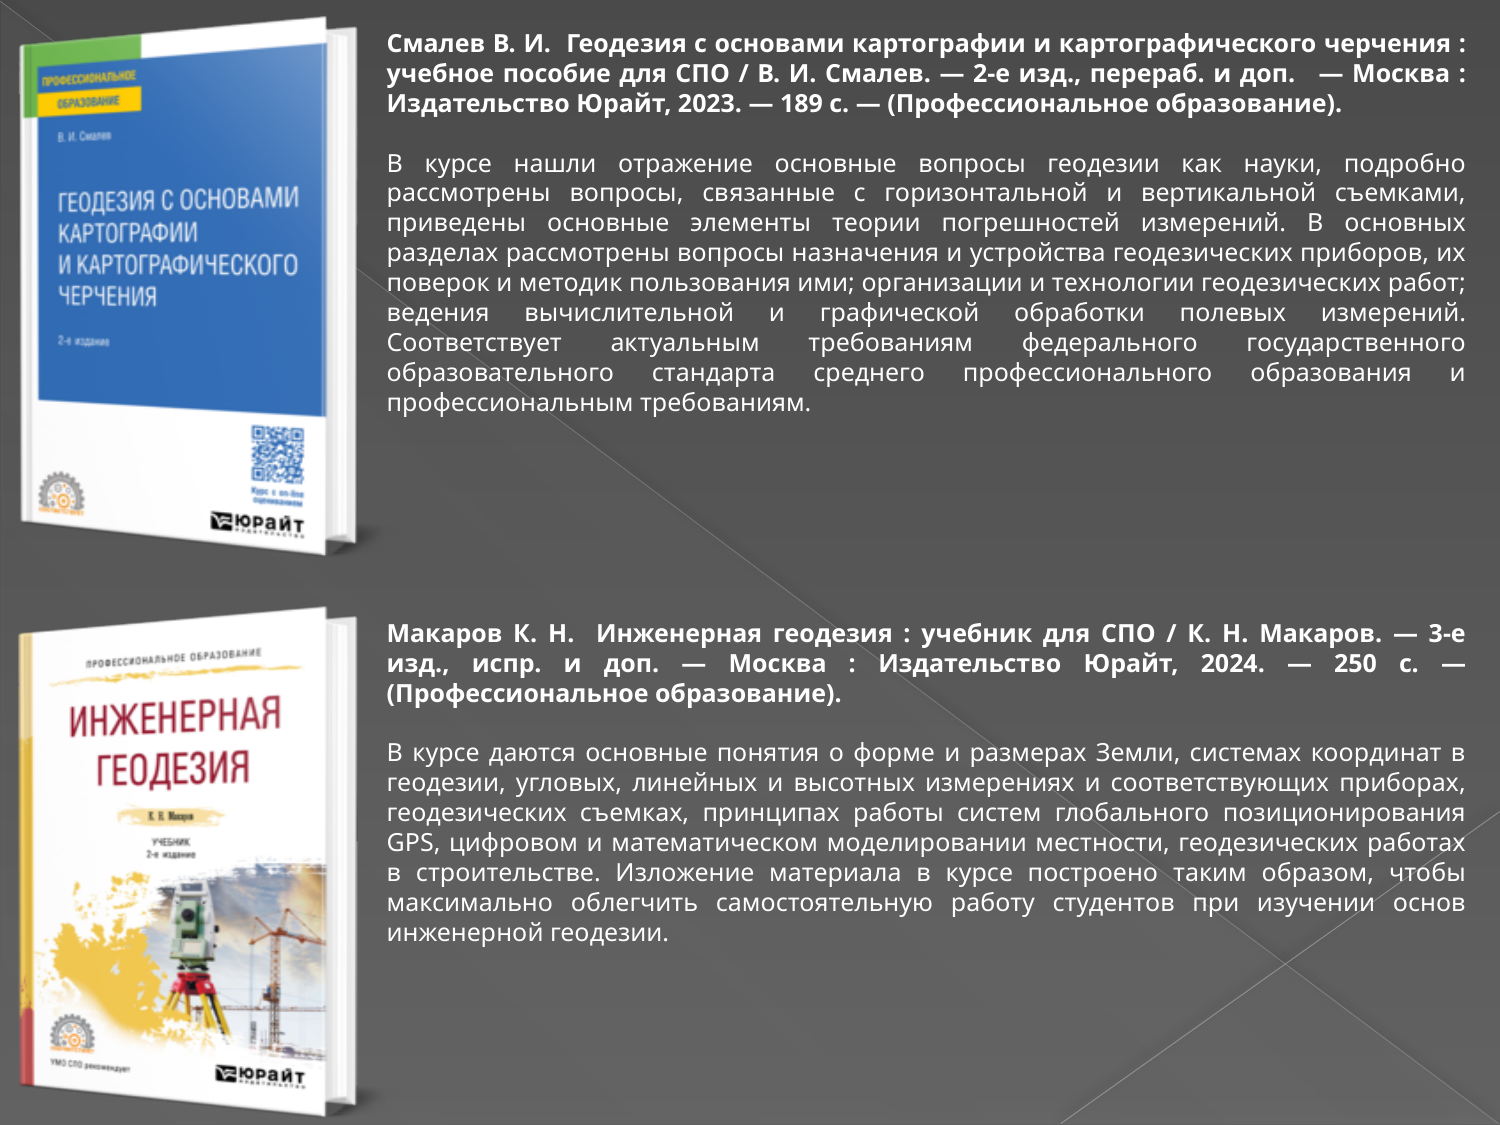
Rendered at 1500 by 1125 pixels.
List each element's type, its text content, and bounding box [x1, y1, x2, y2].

picture [0, 0, 400, 1125]
text_box Макаров К. Н. Инженерная геодезия : учебник для СПО / К. Н. Макаров. — 3-е изд., испр. и доп. — Москва : Издательство Юрайт, 2024. — 250 с. — (Профессиональное образование). В курсе даются основные понятия о форме и размерах Земли, системах координат в геодезии, угловых, линейных и высотных измерениях и соответствующих приборах, геодезических съемках, принципах работы систем глобального позиционирования GPS, цифровом и математическом моделировании местности, геодезических работах в строительстве. Изложение материала в курсе построено таким образом, чтобы максимально облегчить самостоятельную работу студентов при изучении основ инженерной геодезии. [405, 609, 1483, 954]
text_box Смалев В. И. Геодезия с основами картографии и картографического черчения : учебное пособие для СПО / В. И. Смалев. — 2-е изд., перераб. и доп. — Москва : Издательство Юрайт, 2023. — 189 с. — (Профессиональное образование). В курсе нашли отражение основные вопросы геодезии как науки, подробно рассмотрены вопросы, связанные с горизонтальной и вертикальной съемками, приведены основные элементы теории погрешностей измерений. В основных разделах рассмотрены вопросы назначения и устройства геодезических приборов, их поверок и методик пользования ими; организации и технологии геодезических работ; ведения вычислительной и графической обработки полевых измерений. Соответствует актуальным требованиям федерального государственного образовательного стандарта среднего профессионального образования и профессиональным требованиям. [404, 19, 1483, 424]
